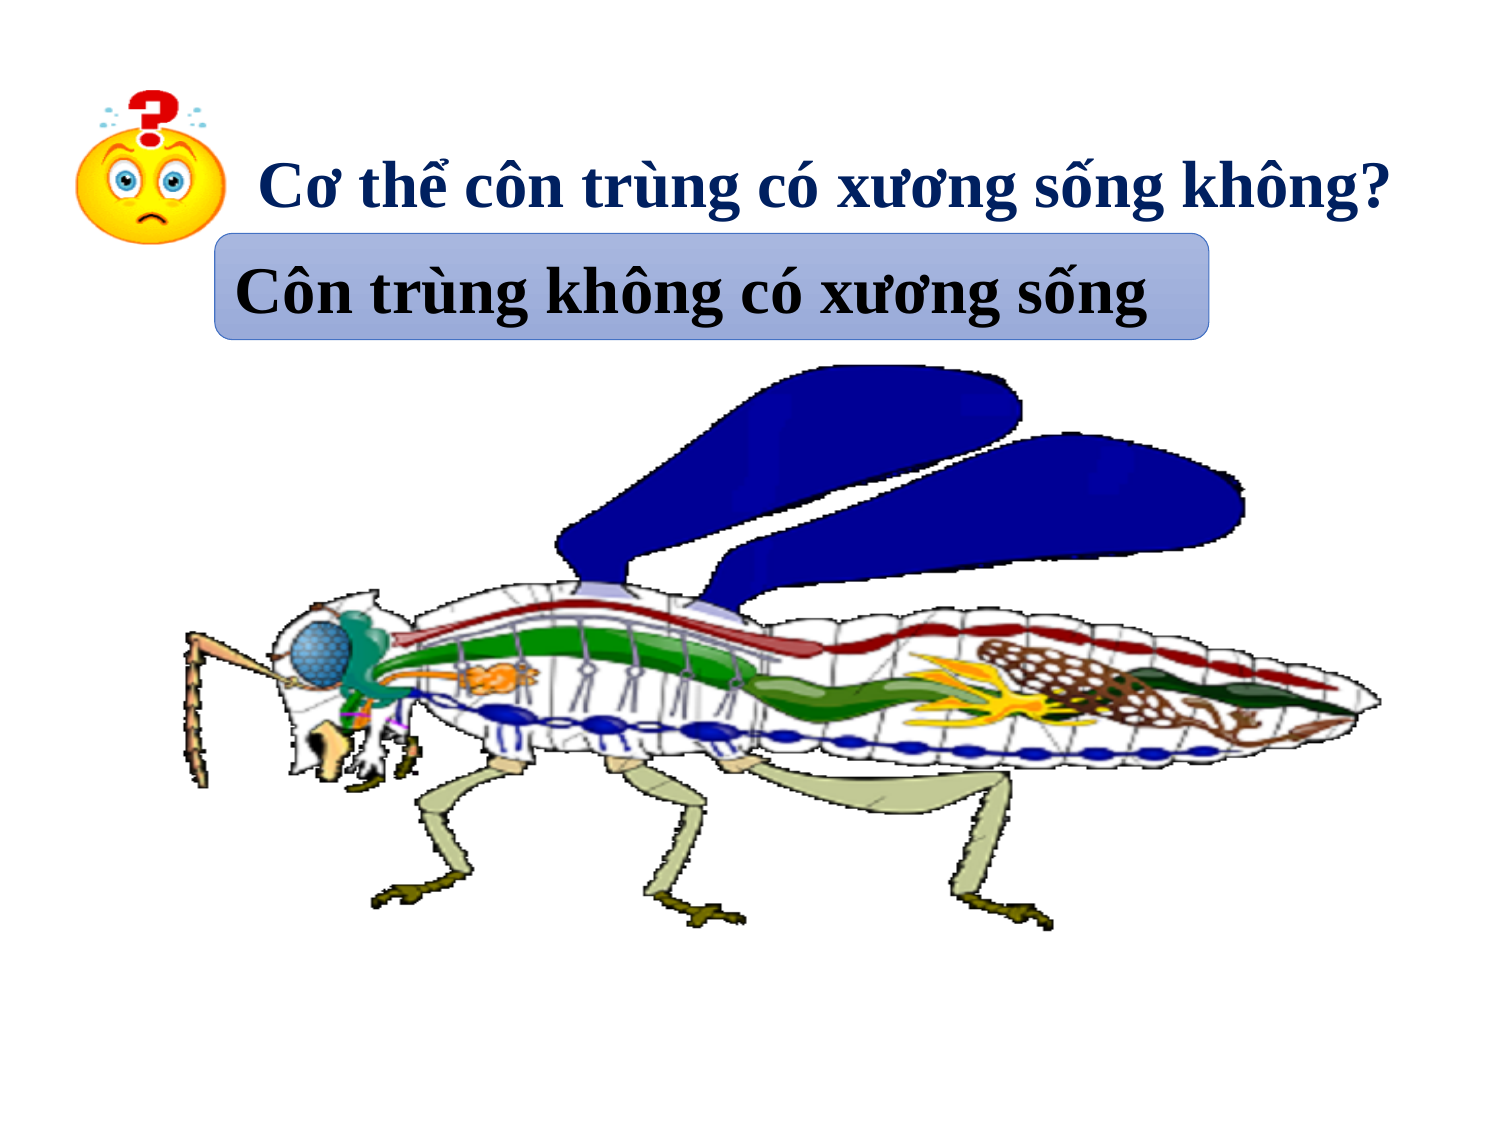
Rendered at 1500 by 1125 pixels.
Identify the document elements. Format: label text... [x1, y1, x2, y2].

picture [74, 87, 228, 246]
picture [151, 333, 1388, 940]
text_box Côn trùng không có xương sống [214, 232, 1210, 333]
text_box Cơ thể côn trùng có xương sống không? [242, 133, 1410, 229]
